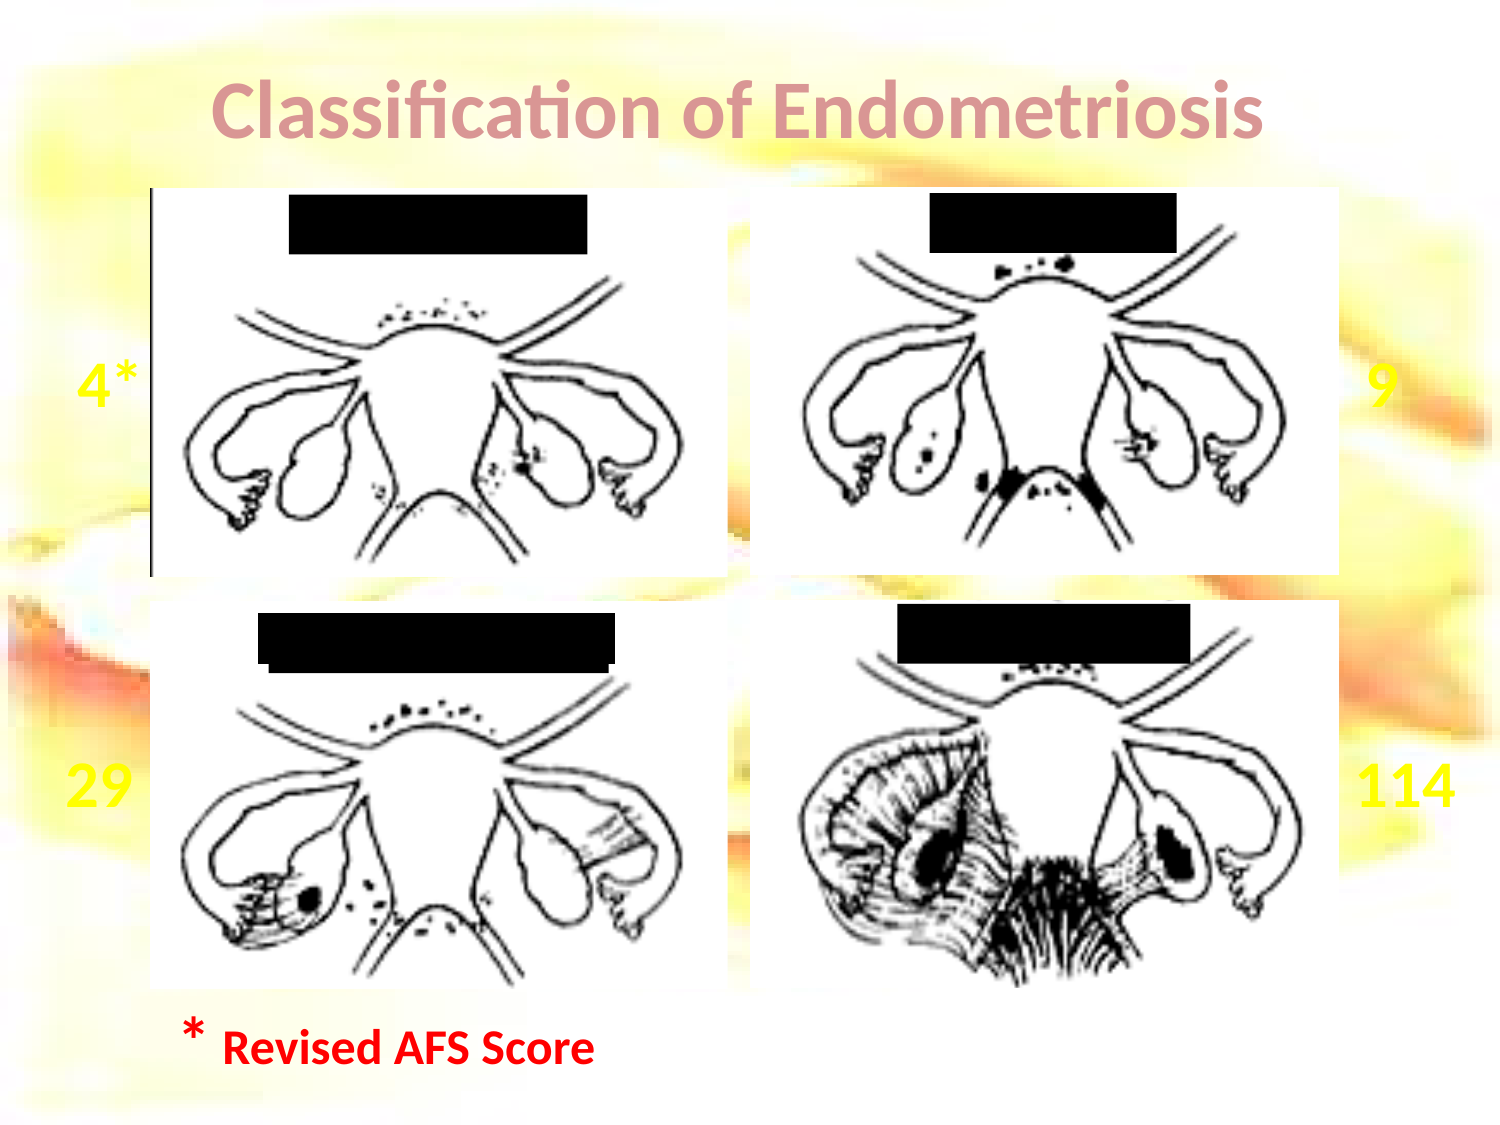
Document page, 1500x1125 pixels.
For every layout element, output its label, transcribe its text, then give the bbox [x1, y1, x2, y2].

text_box 29 [50, 733, 144, 828]
text_box * Revised AFS Score [162, 996, 611, 1085]
picture [0, 0, 1500, 1125]
text_box 4* [62, 333, 144, 428]
text_box Classification of Endometriosis [197, 47, 1282, 163]
text_box 114 [1343, 733, 1471, 828]
text_box 9 [1350, 333, 1414, 428]
